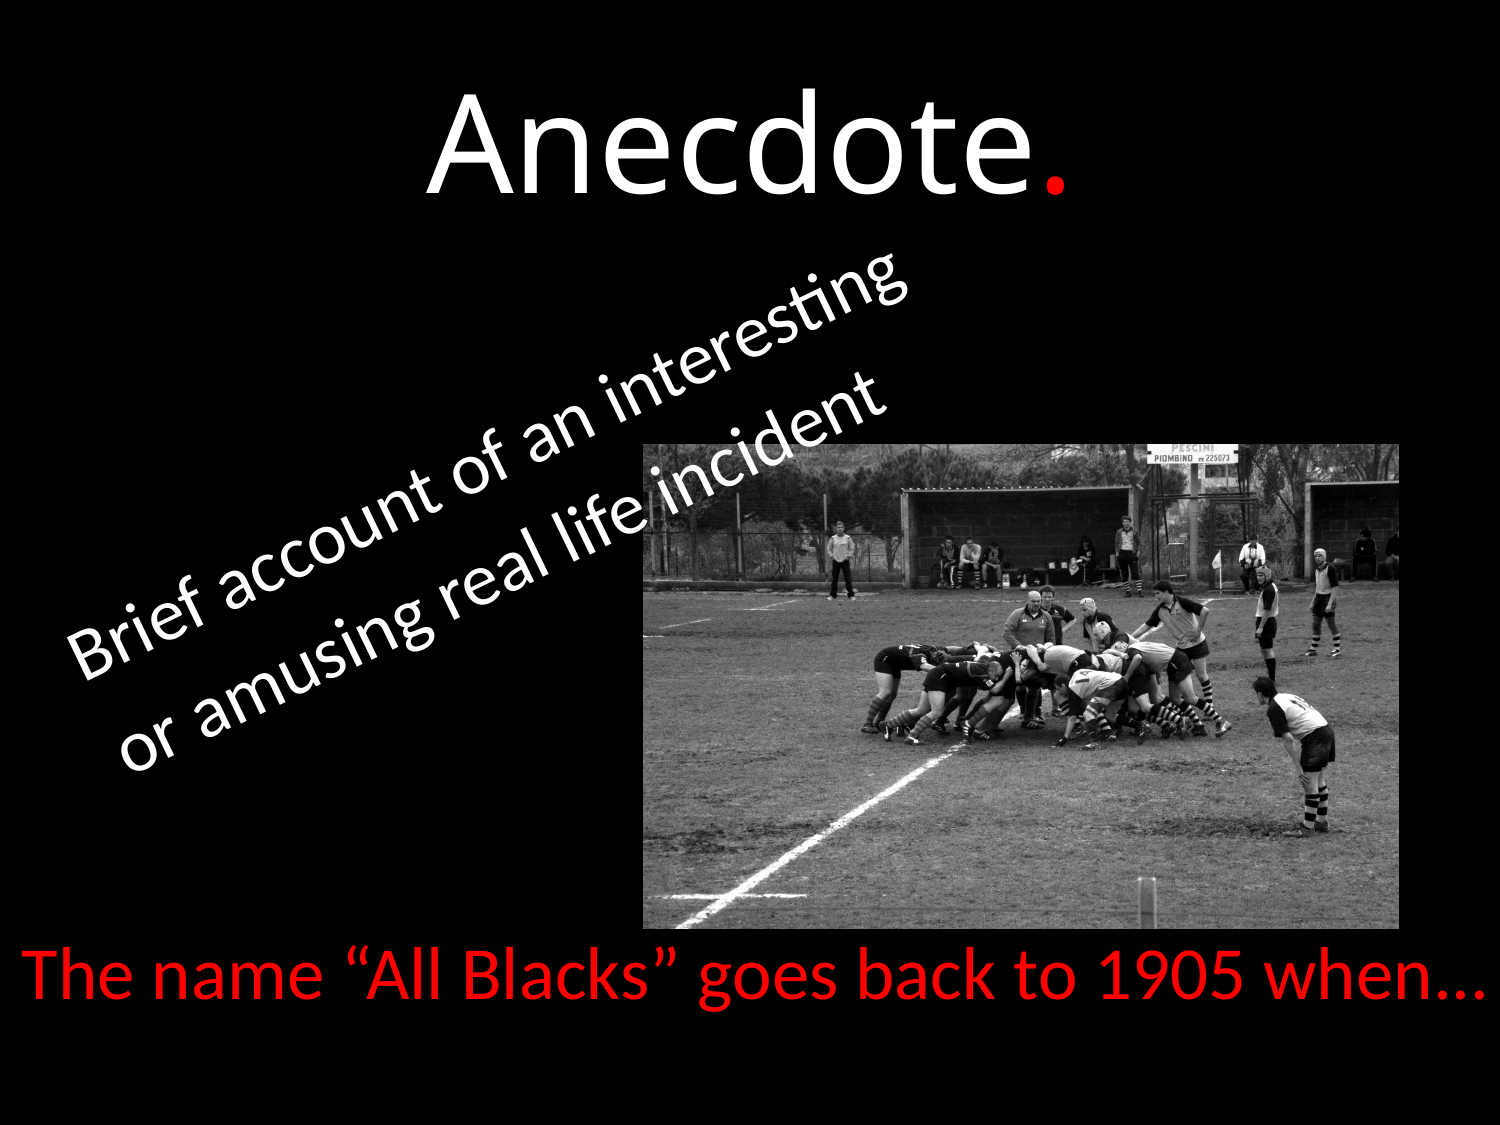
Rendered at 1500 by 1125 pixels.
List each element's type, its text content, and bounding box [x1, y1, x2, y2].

text_box The name “All Blacks” goes back to 1905 when... [6, 916, 1500, 1022]
title Anecdote. [75, 45, 1425, 233]
picture [643, 444, 1399, 929]
list Brief account of an interesting or amusing real life incident [34, 179, 1033, 822]
